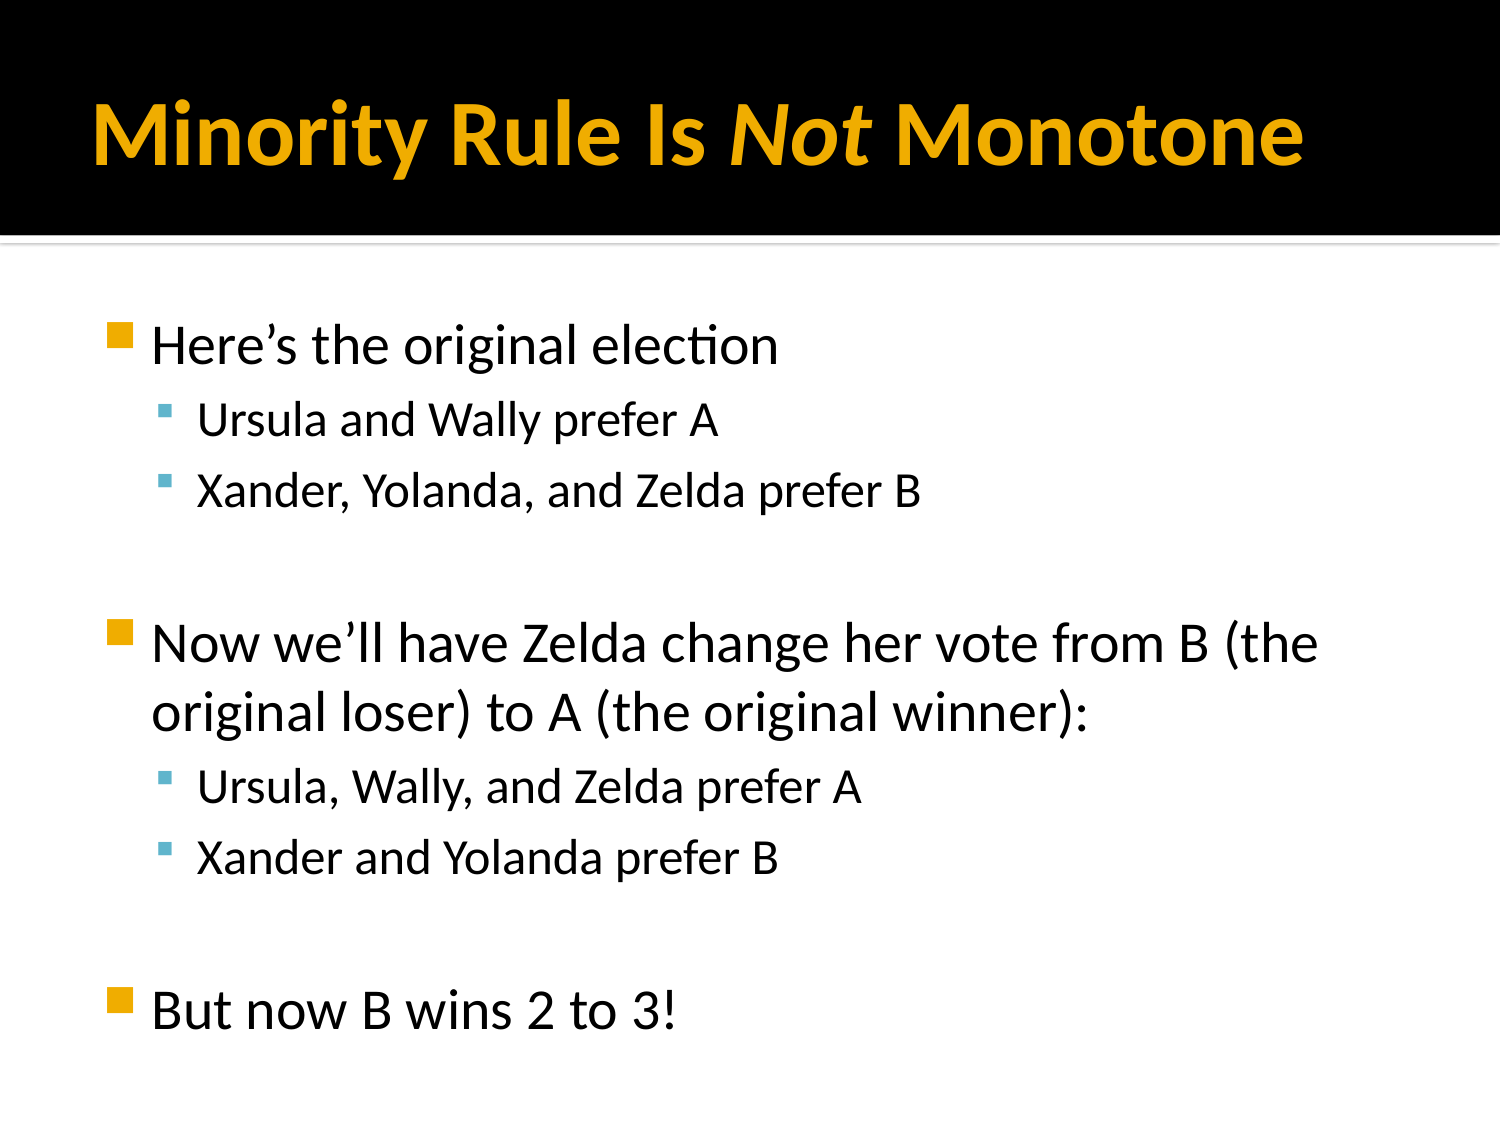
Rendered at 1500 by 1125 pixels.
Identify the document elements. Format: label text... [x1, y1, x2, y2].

title Minority Rule Is Not Monotone [75, 25, 1425, 231]
list Here’s the original election Ursula and Wally prefer A Xander, Yolanda, and Zelda prefer B Now we’ll have Zelda change her vote from B (the original loser) to A (the original winner): Ursula, Wally, and Zelda prefer A Xander and Yolanda prefer B But now B wins 2 to 3! [75, 291, 1425, 1050]
